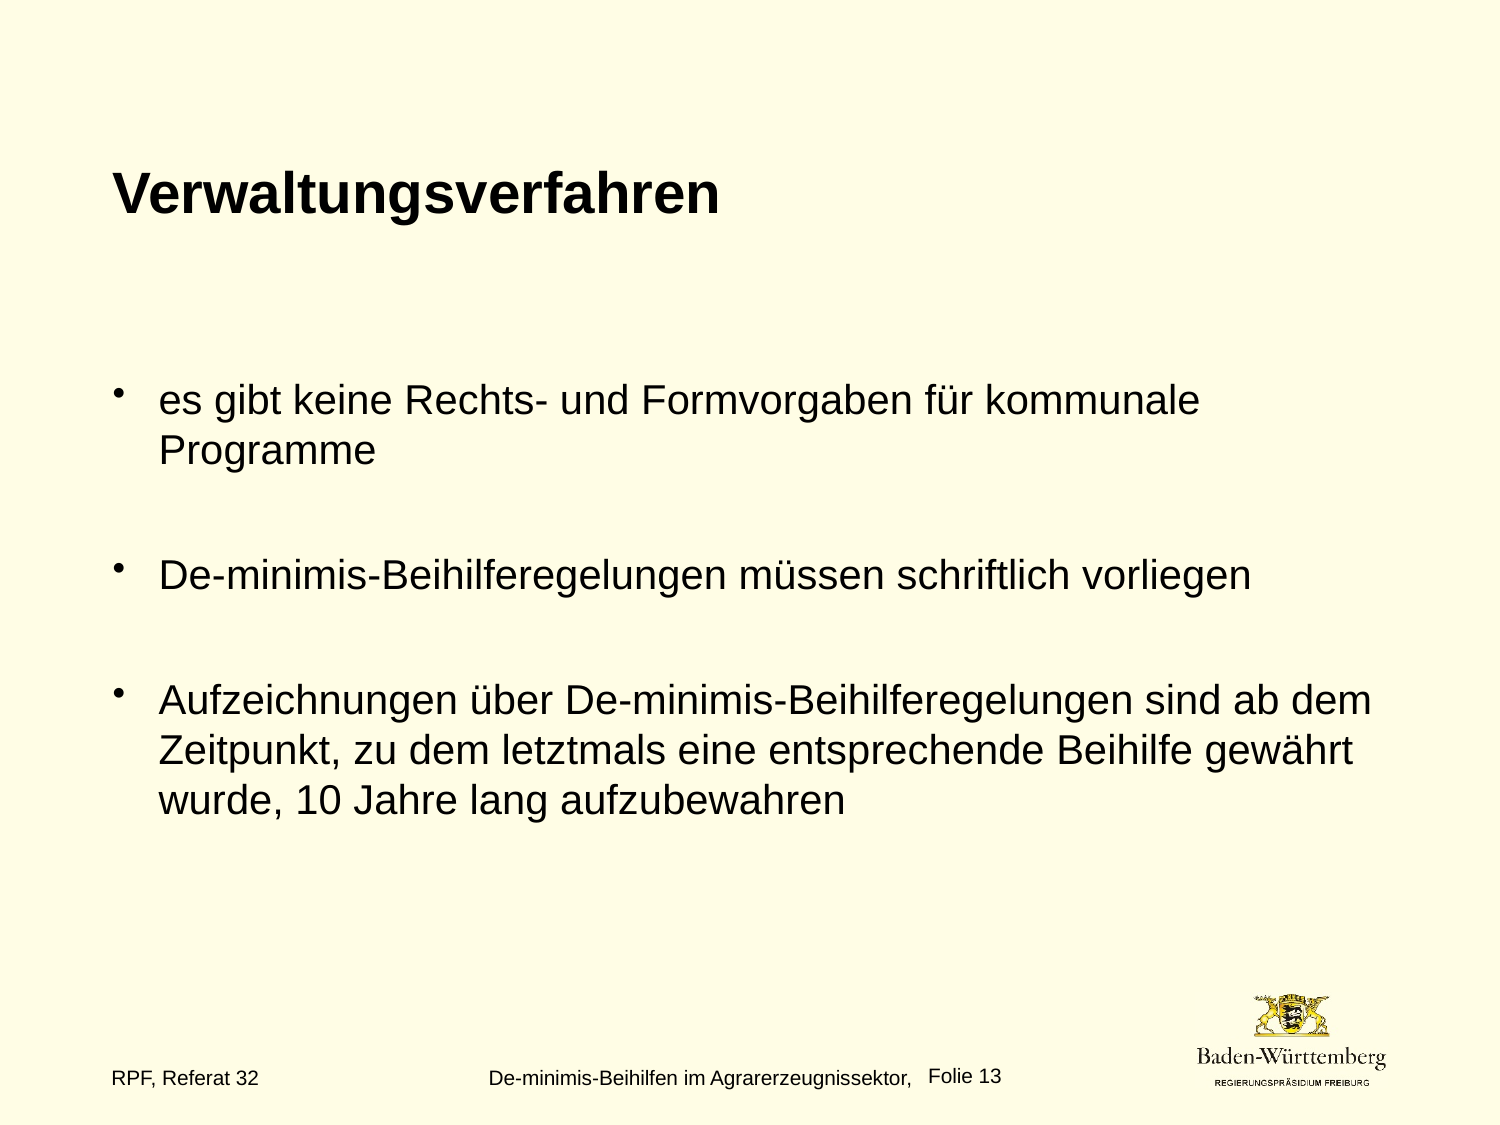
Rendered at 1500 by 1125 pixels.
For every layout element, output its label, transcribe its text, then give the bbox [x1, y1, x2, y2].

list es gibt keine Rechts- und Formvorgaben für kommunale Programme De-minimis-Beihilferegelungen müssen schriftlich vorliegen Aufzeichnungen über De-minimis-Beihilferegelungen sind ab dem Zeitpunkt, zu dem letztmals eine entsprechende Beihilfe gewährt wurde, 10 Jahre lang aufzubewahren [112, 299, 1388, 1000]
title Verwaltungsverfahren [112, 87, 1388, 225]
picture [1195, 1000, 1388, 1088]
footer RPF, Referat 32 De-minimis-Beihilfen im Agrarerzeugnissektor, [106, 1064, 913, 1089]
slide_number Folie 13 [928, 1062, 1050, 1088]
